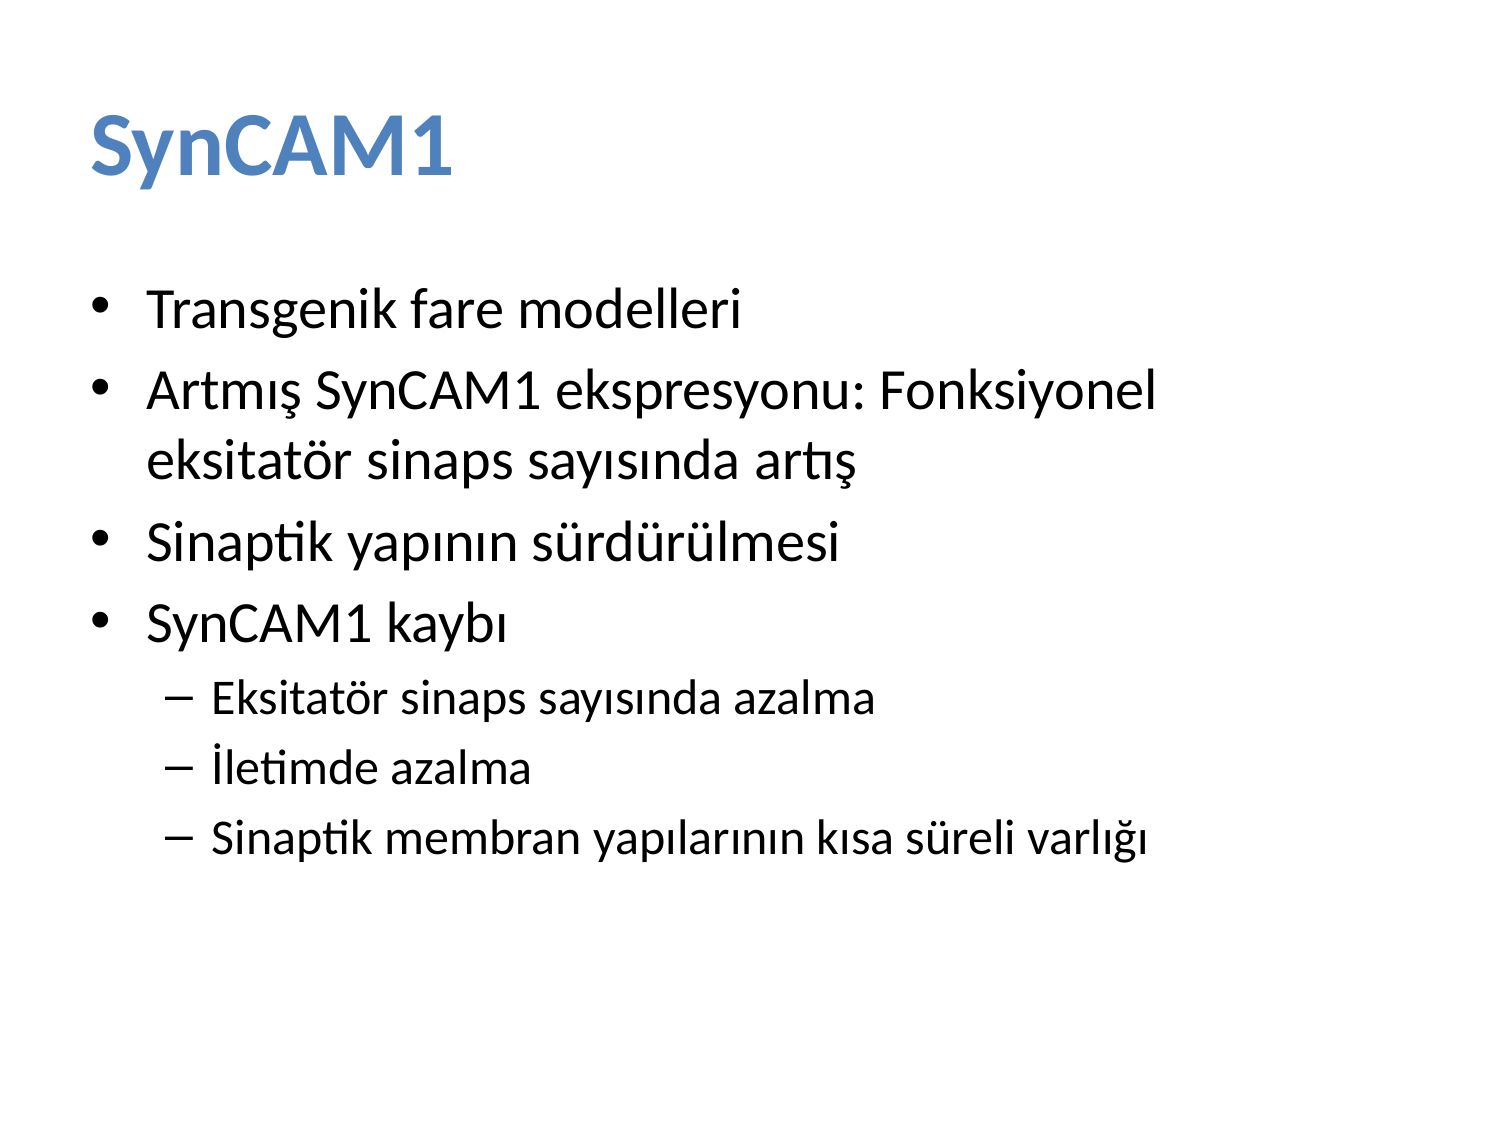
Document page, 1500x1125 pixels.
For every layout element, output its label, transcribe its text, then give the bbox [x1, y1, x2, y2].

list Transgenik fare modelleri Artmış SynCAM1 ekspresyonu: Fonksiyonel eksitatör sinaps sayısında artış Sinaptik yapının sürdürülmesi SynCAM1 kaybı Eksitatör sinaps sayısında azalma İletimde azalma Sinaptik membran yapılarının kısa süreli varlığı [75, 262, 1376, 1005]
title SynCAM1 [75, 45, 1425, 233]
